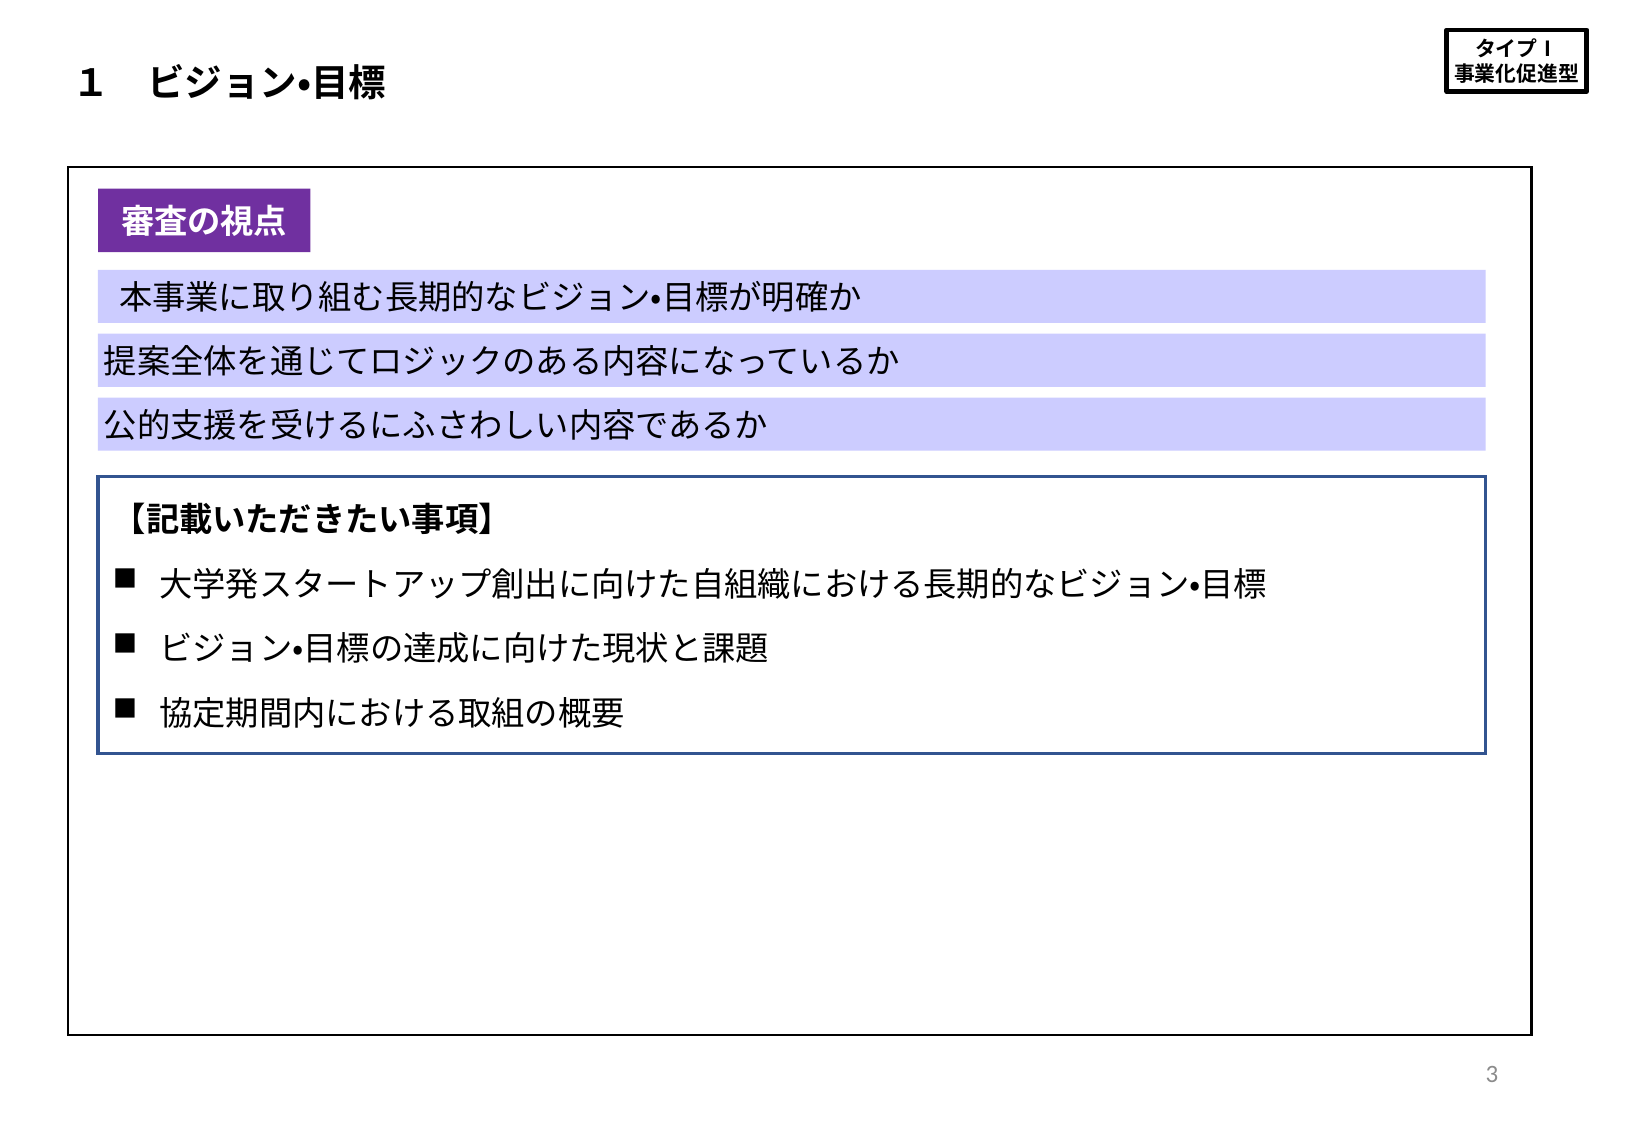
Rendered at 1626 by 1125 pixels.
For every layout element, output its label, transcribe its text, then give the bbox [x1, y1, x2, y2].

slide_number 3 [1147, 1042, 1514, 1103]
text_box 【記載いただきたい事項】 大学発スタートアップ創出に向けた自組織における長期的なビジョン・目標 ビジョン・目標の達成に向けた現状と課題 協定期間内における取組の概要 [97, 476, 1487, 754]
text_box 審査の視点 [98, 188, 311, 253]
text_box 提案全体を通じてロジックのある内容になっているか [97, 333, 1486, 387]
text_box [68, 166, 1532, 1035]
text_box 本事業に取り組む長期的なビジョン・目標が明確か [97, 269, 1486, 323]
text_box 公的支援を受けるにふさわしい内容であるか [97, 397, 1486, 451]
text_box １ ビジョン・目標 [66, 53, 431, 110]
